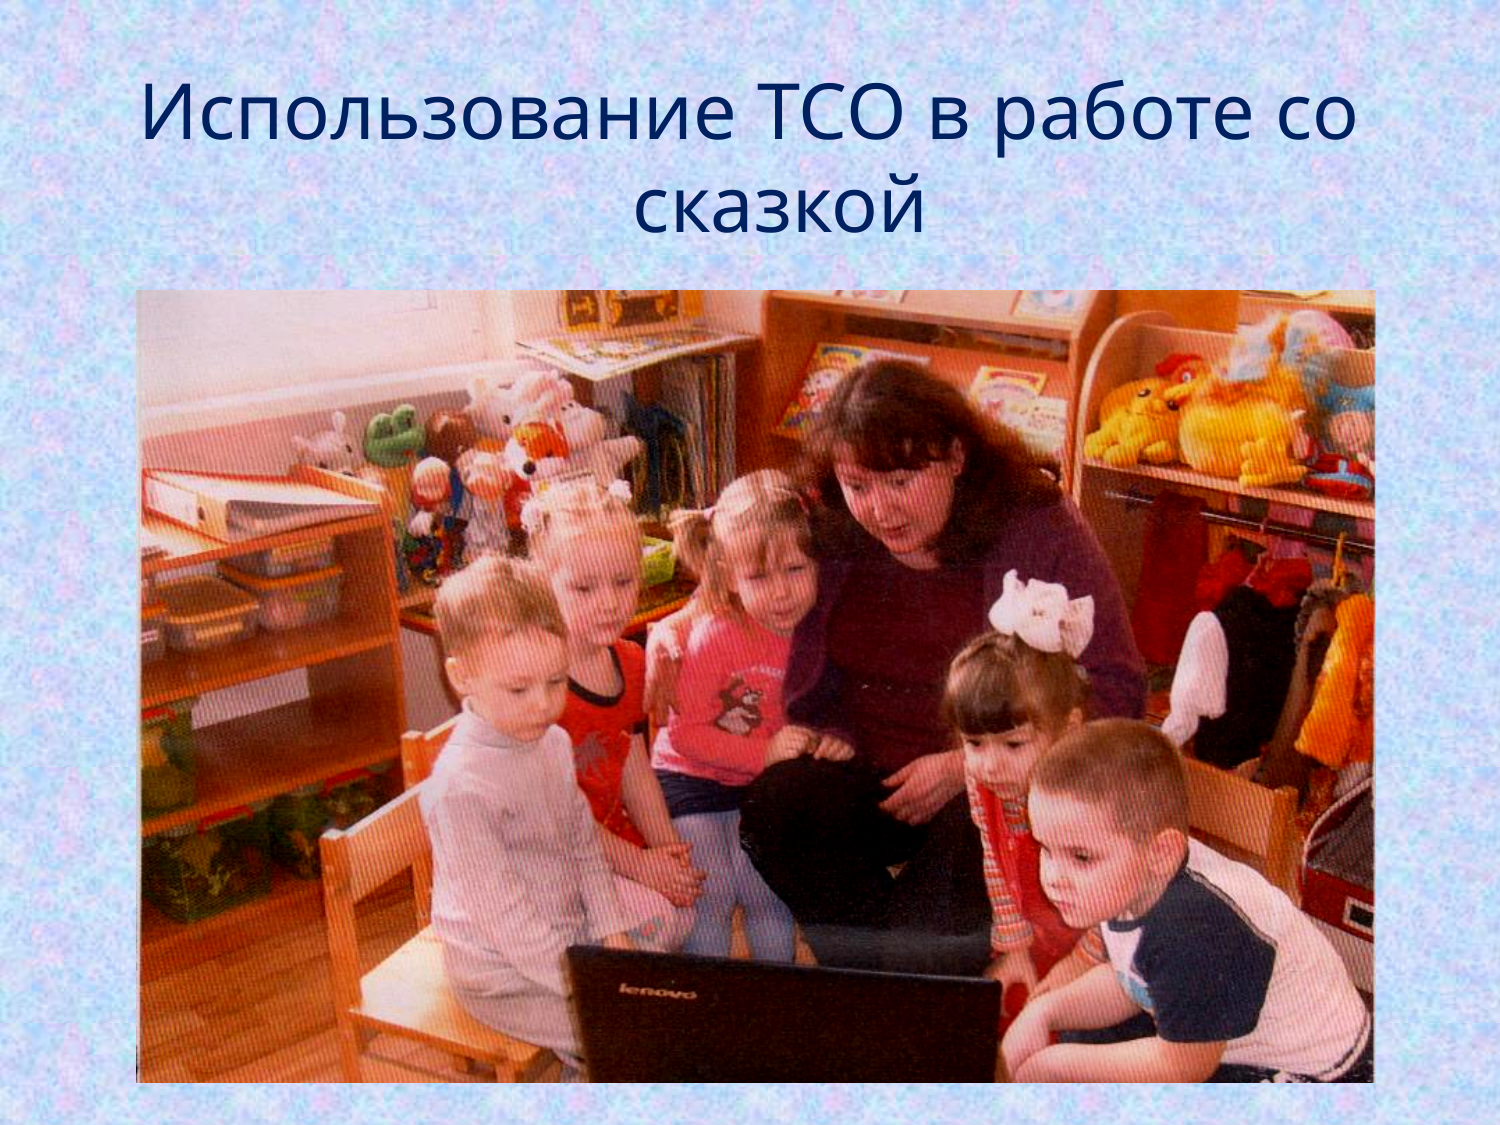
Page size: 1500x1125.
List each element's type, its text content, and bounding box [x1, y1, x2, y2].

list Использование ТСО в работе со сказкой [53, 54, 1425, 256]
picture [0, 0, 1500, 1125]
